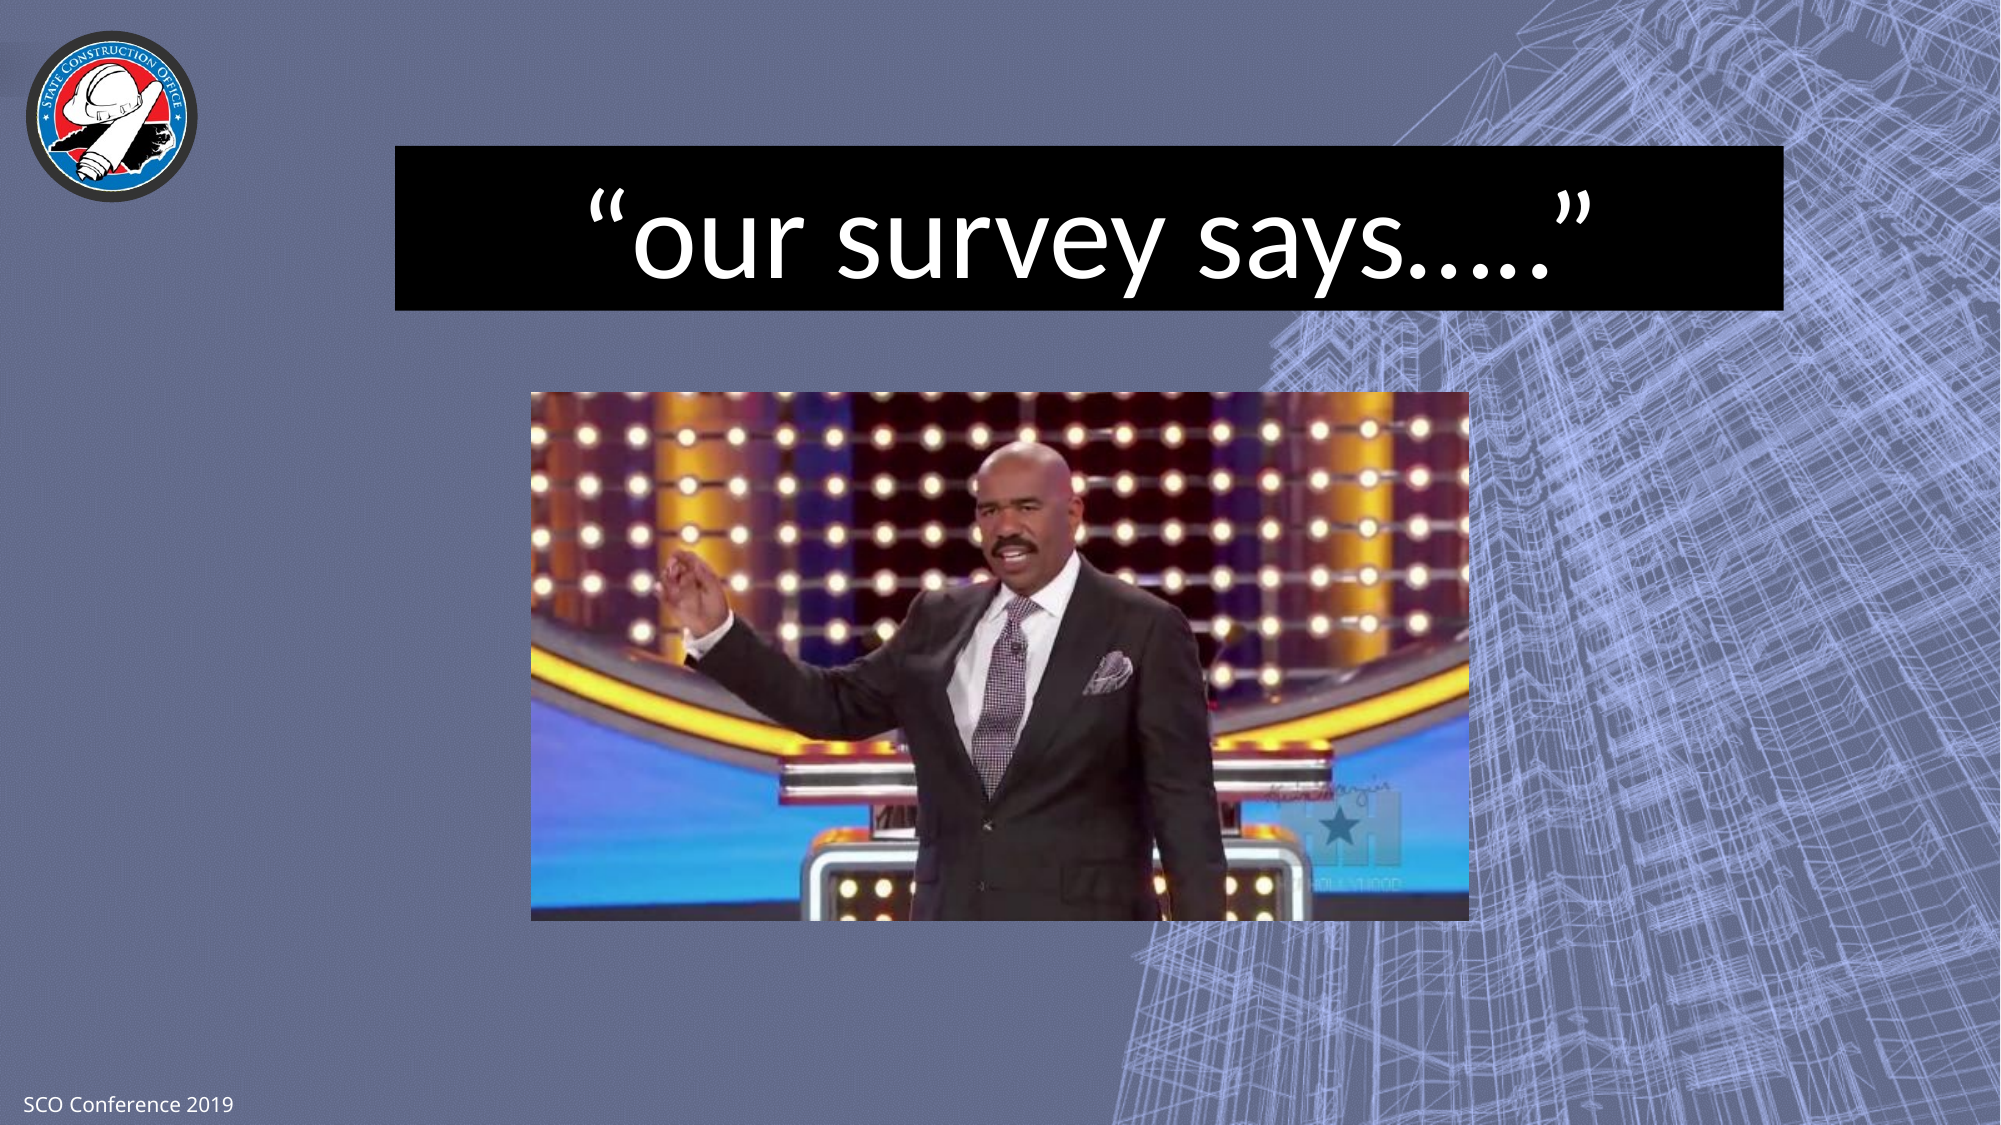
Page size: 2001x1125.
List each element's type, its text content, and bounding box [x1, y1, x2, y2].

text_box SCO Conference 2019 [8, 1084, 410, 1125]
picture [531, 392, 1469, 921]
text_box “our survey says…..” [395, 145, 1784, 311]
picture [31, 35, 193, 198]
